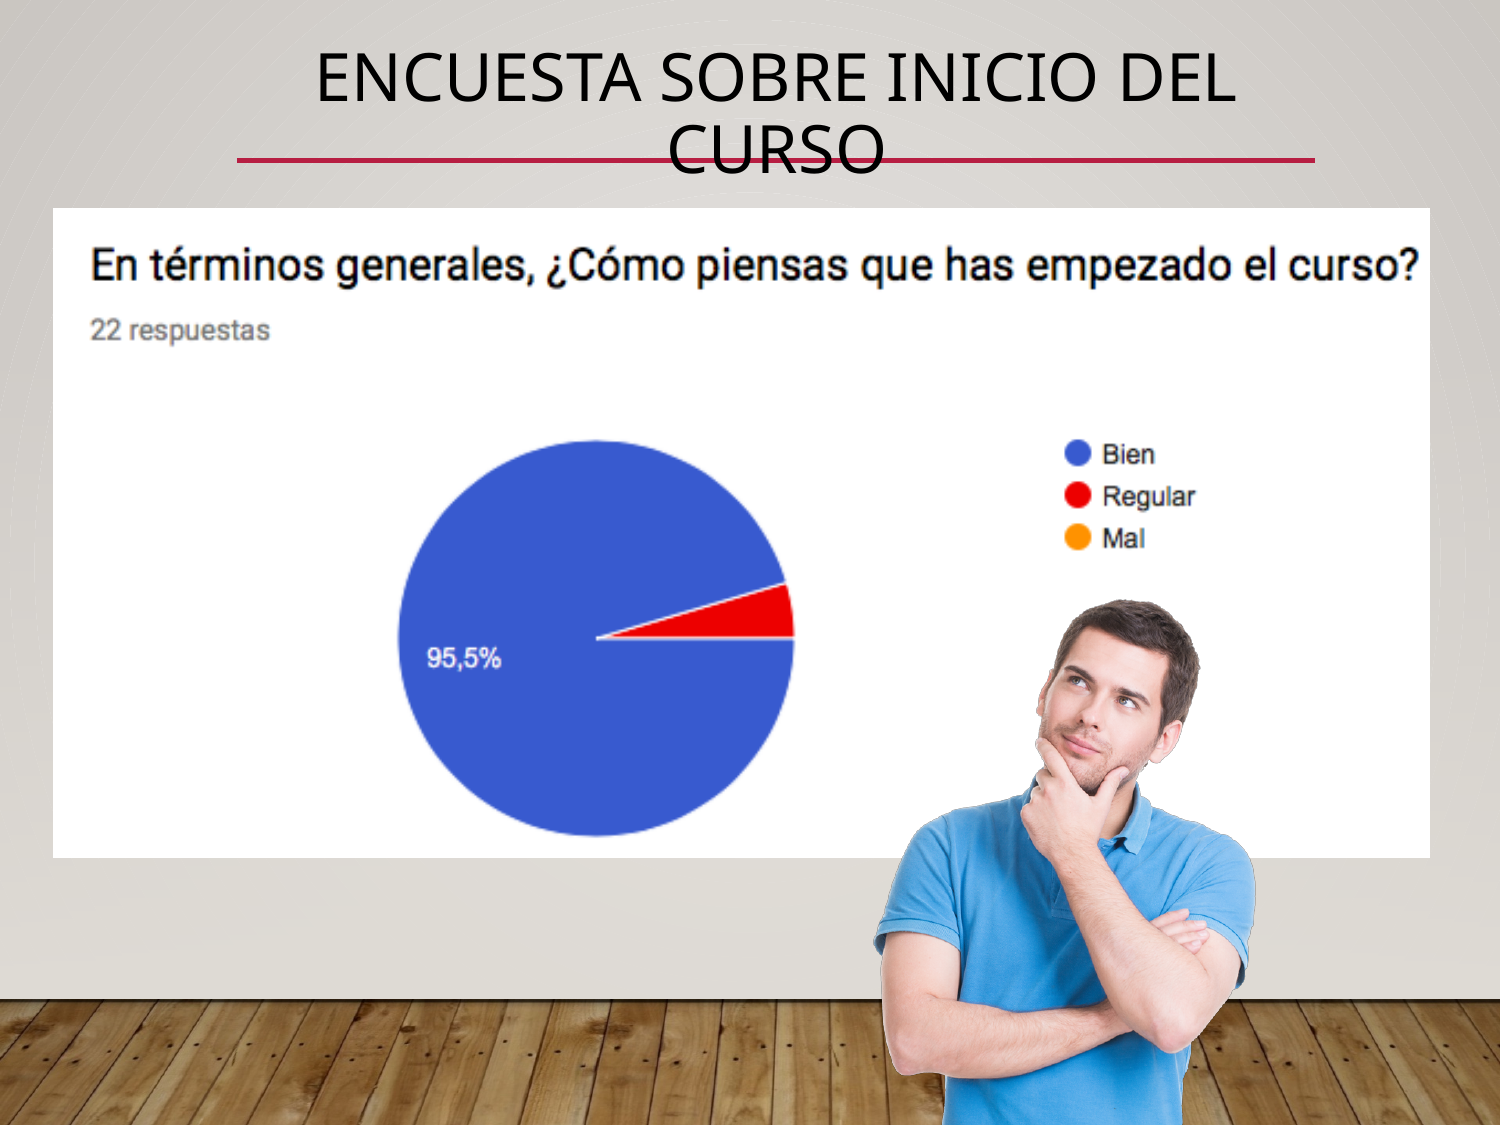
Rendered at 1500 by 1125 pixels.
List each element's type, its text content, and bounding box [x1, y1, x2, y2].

picture [0, 207, 1500, 1125]
title Encuesta sobre inicio del curso [189, 36, 1365, 207]
